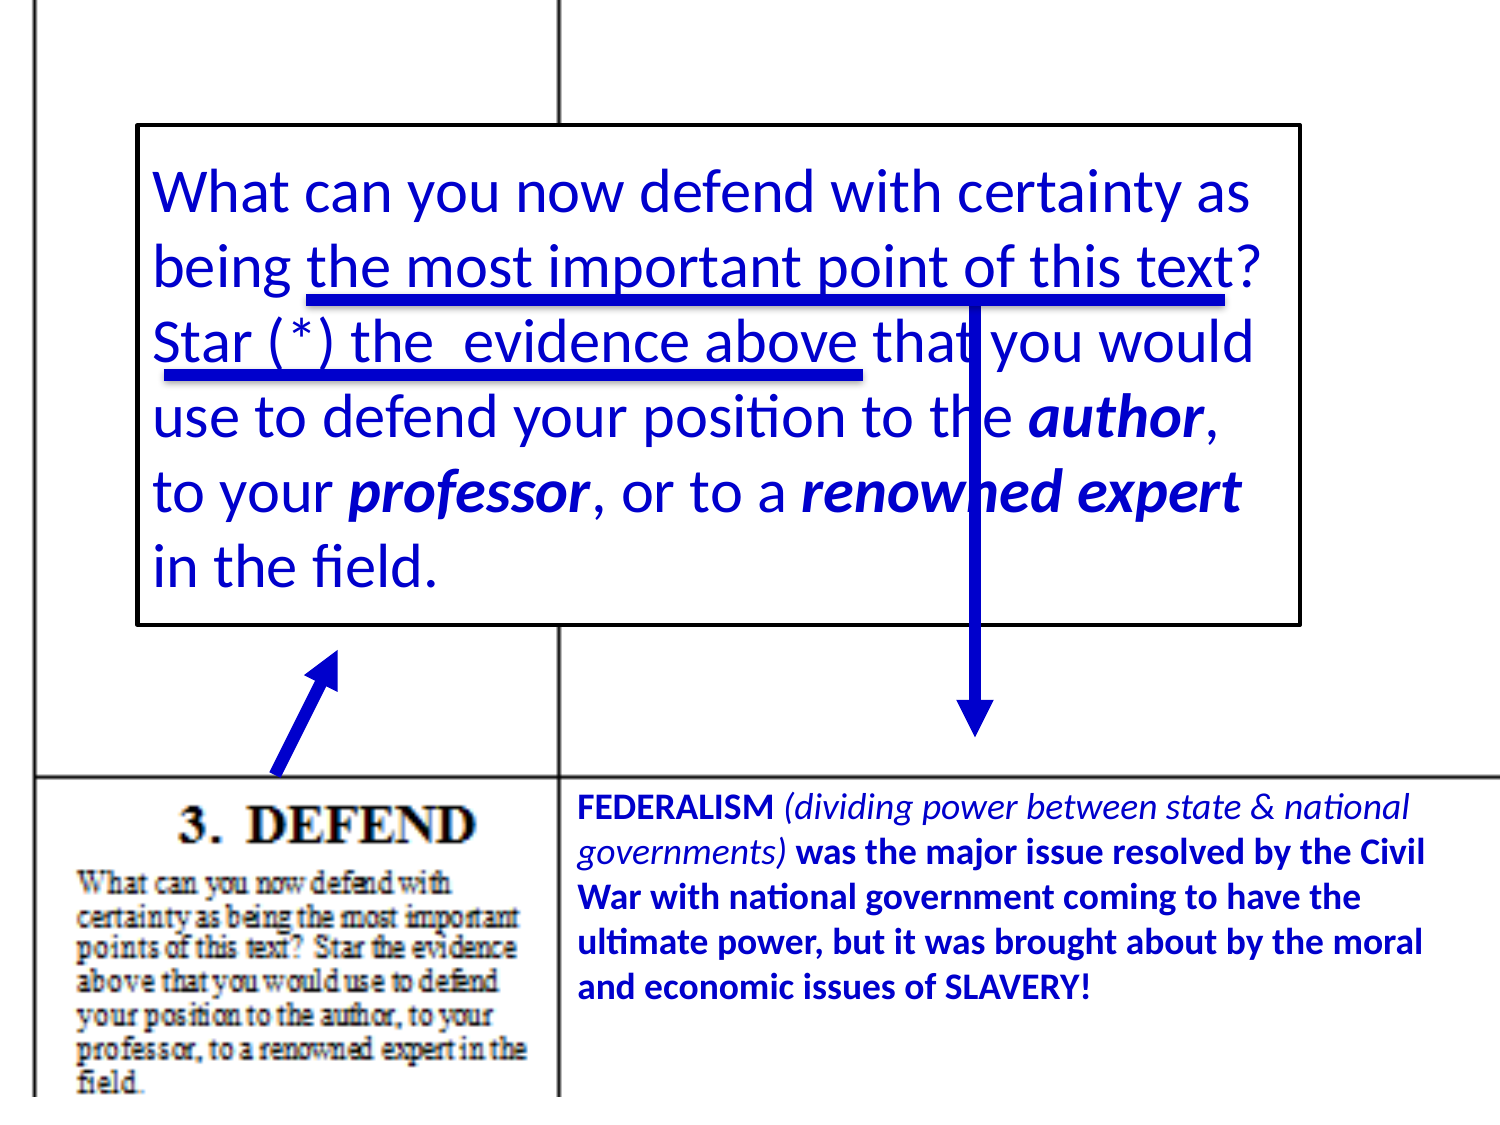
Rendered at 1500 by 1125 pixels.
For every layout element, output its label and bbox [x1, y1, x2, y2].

picture [24, 0, 1500, 1098]
text_box [274, 649, 338, 776]
